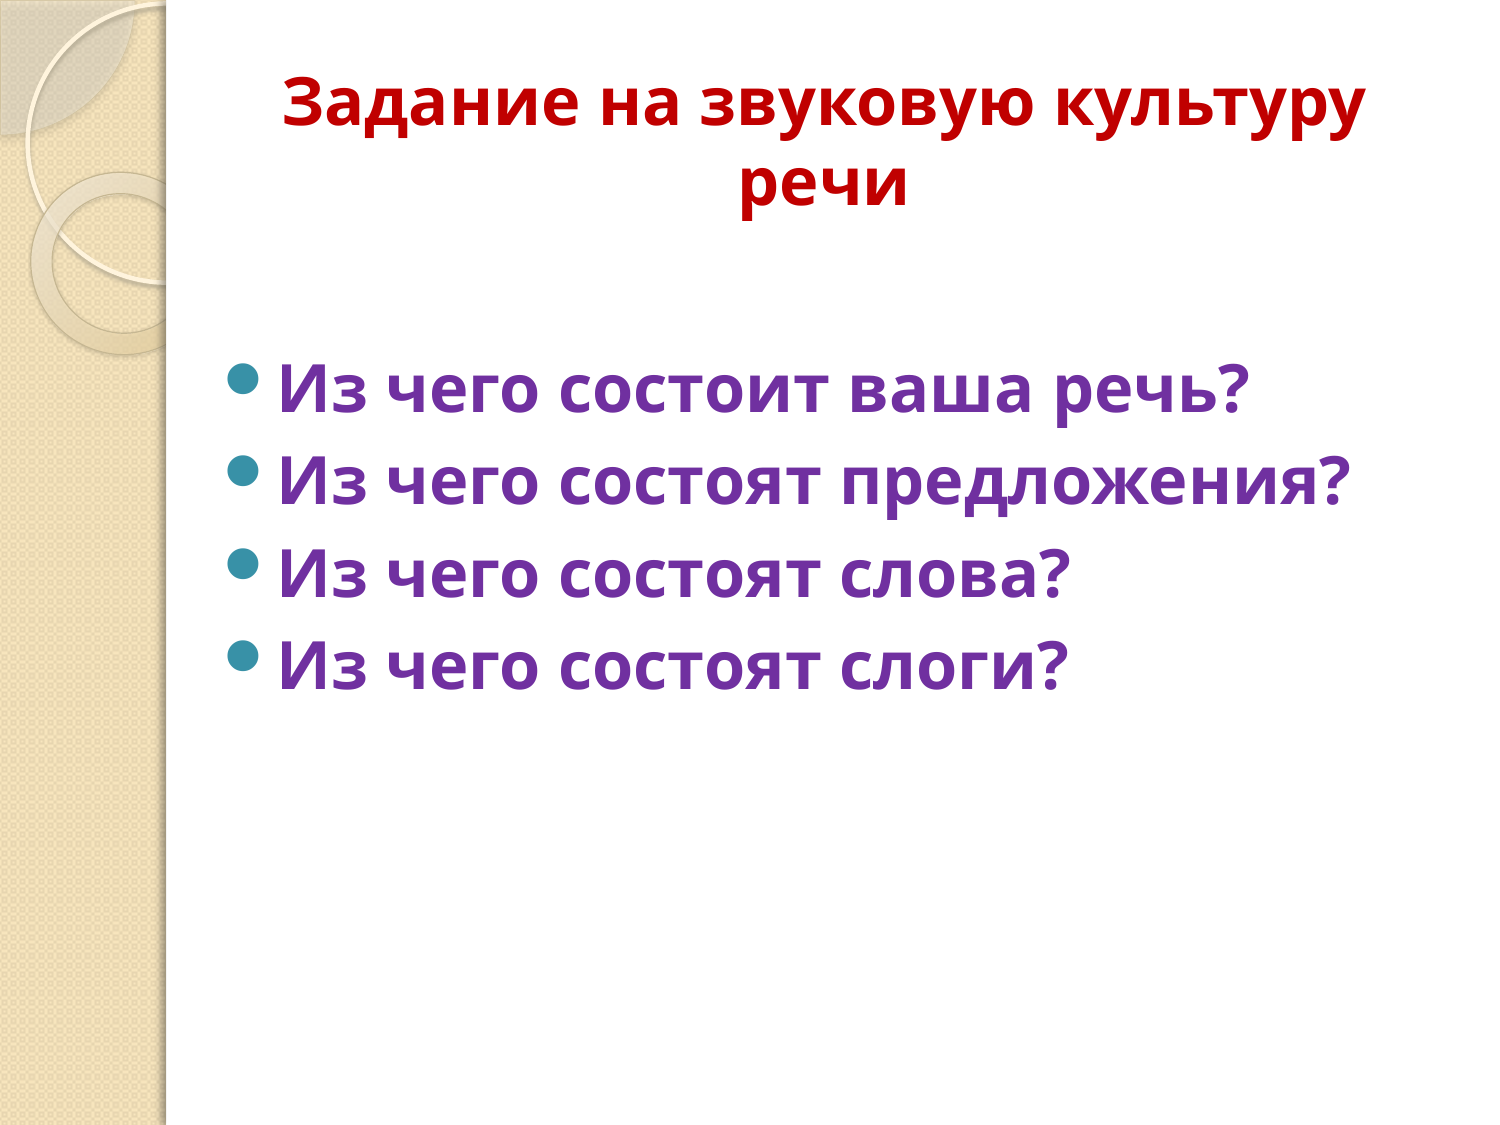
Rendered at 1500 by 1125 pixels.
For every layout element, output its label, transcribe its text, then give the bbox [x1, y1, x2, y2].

title Задание на звуковую культуру речи [183, 45, 1466, 233]
list Из чего состоит ваша речь? Из чего состоят предложения? Из чего состоят слова? Из чего состоят слоги? [194, 338, 1461, 832]
